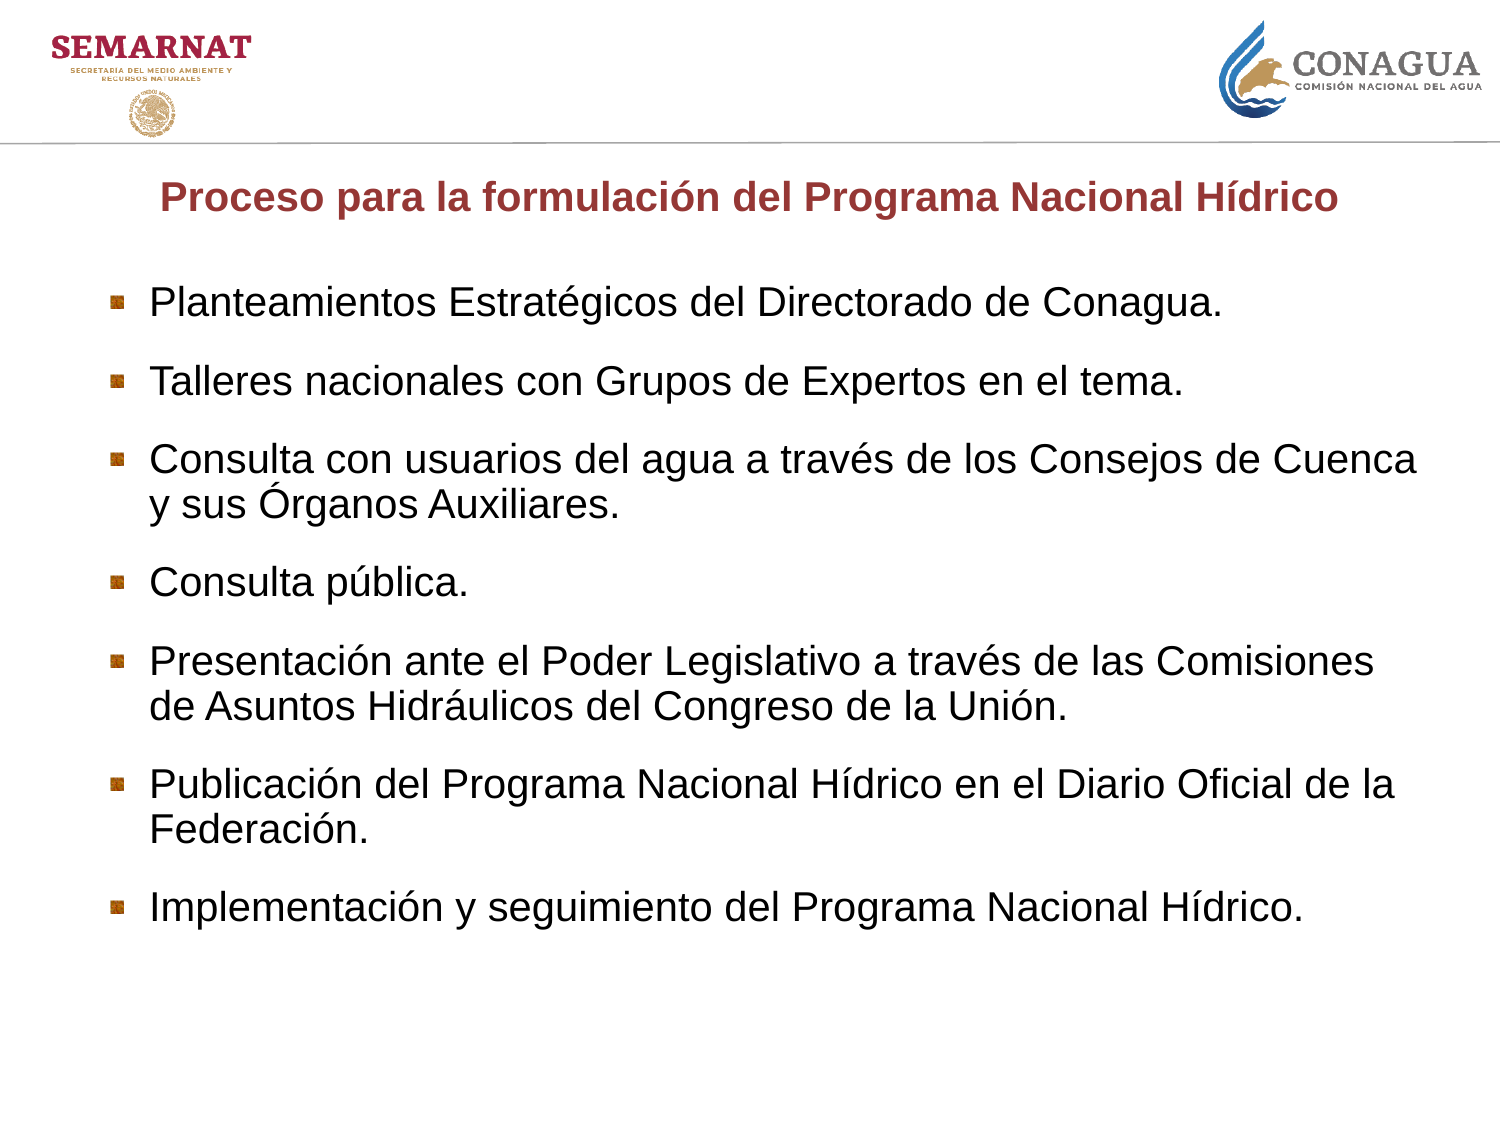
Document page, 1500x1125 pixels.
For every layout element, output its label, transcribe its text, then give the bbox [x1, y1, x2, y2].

picture [107, 774, 124, 791]
picture [107, 292, 124, 309]
picture [107, 897, 124, 914]
picture [36, 12, 272, 141]
picture [107, 572, 124, 589]
picture [1206, 12, 1500, 128]
text_box Proceso para la formulación del Programa Nacional Hídrico [0, 167, 1500, 247]
picture [107, 371, 124, 388]
picture [107, 449, 124, 466]
picture [107, 651, 124, 668]
text_box Planteamientos Estratégicos del Directorado de Conagua. Talleres nacionales con Grupos de Expertos en el tema. Consulta con usuarios del agua a través de los Consejos de Cuenca y sus Órganos Auxiliares. Consulta pública. Presentación ante el Poder Legislativo a través de las Comisiones de Asuntos Hidráulicos del Congreso de la Unión. Publicación del Programa Nacional Hídrico en el Diario Oficial de la Federación. Implementación y seguimiento del Programa Nacional Hídrico. [95, 275, 1431, 1007]
